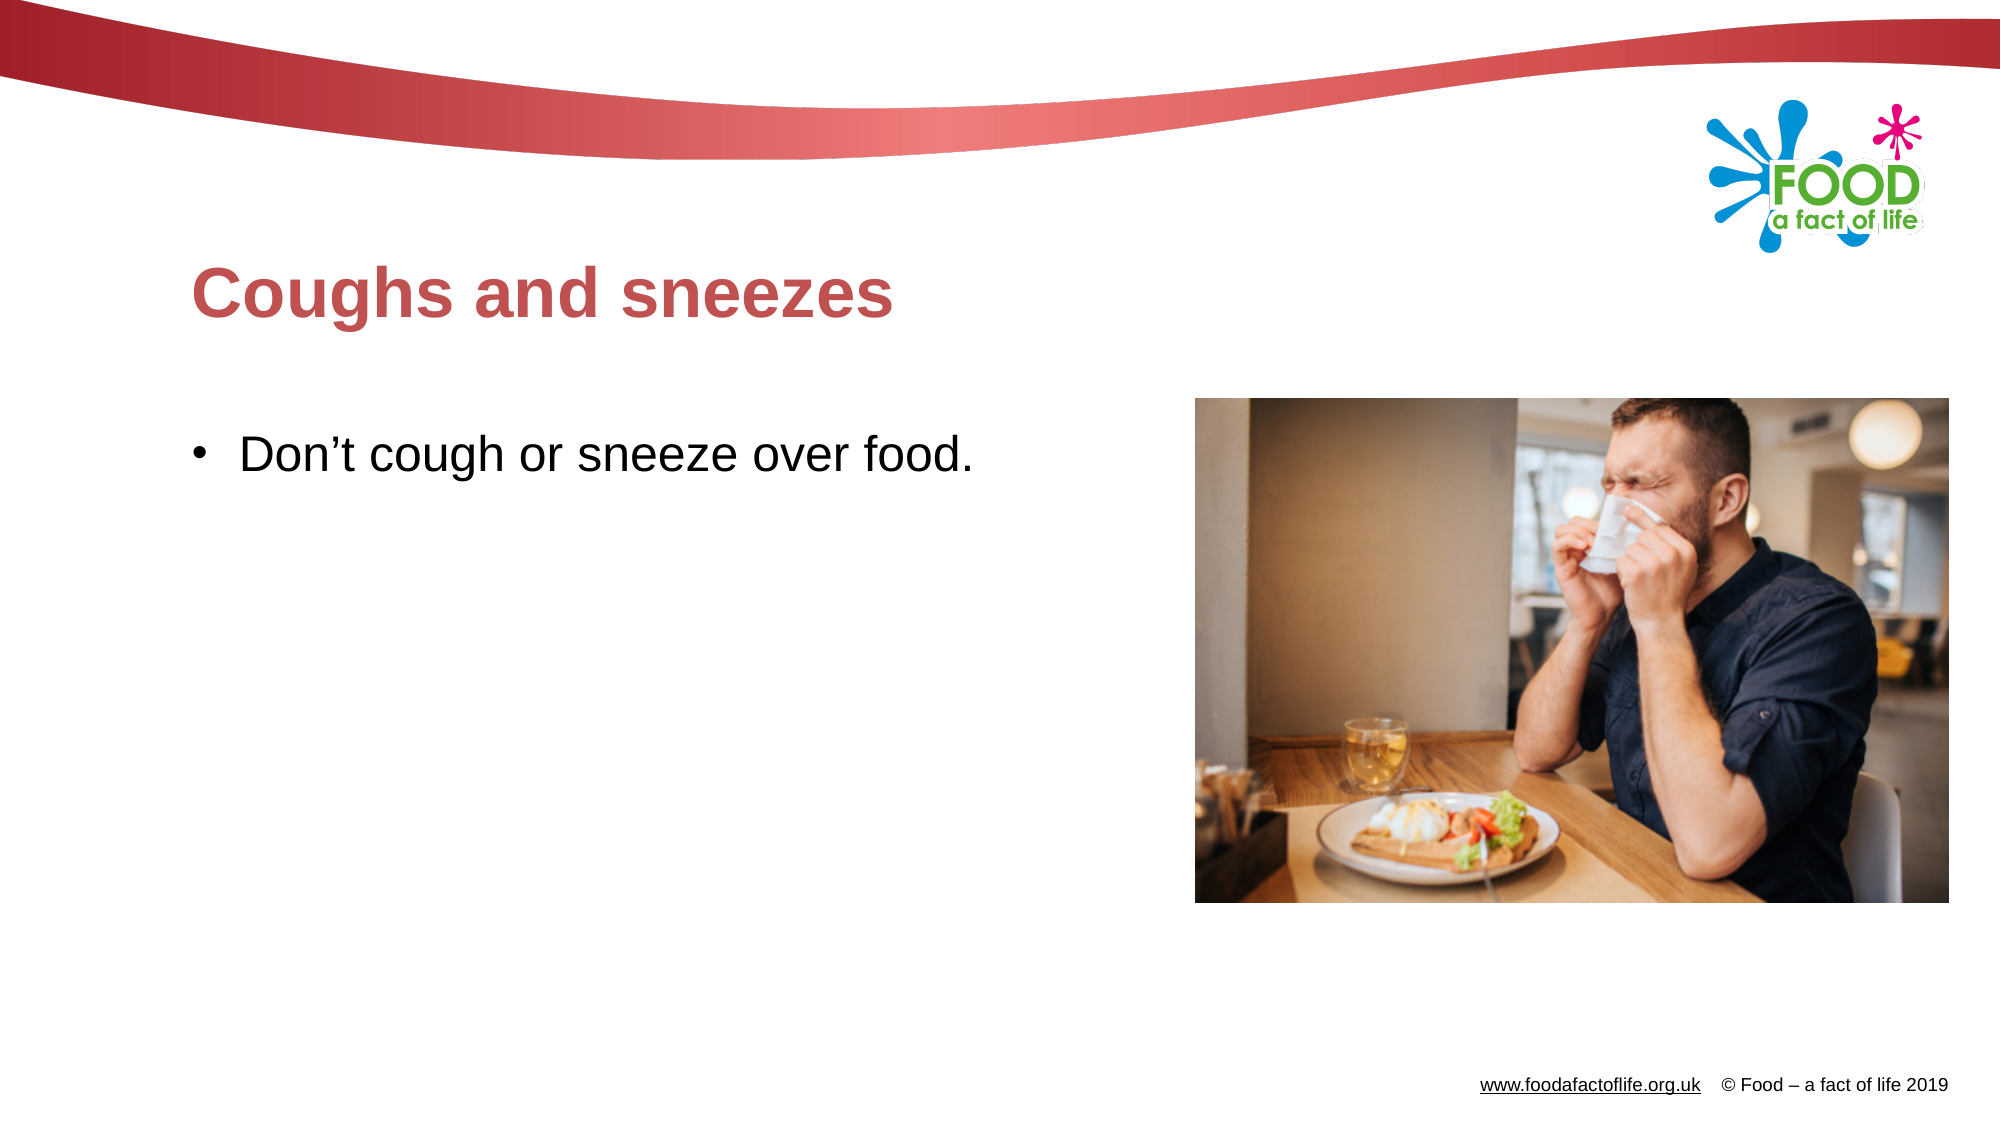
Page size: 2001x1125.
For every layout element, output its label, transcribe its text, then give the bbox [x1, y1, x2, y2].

picture [0, 0, 2000, 1125]
subtitle Don’t cough or sneeze over food. [191, 421, 1787, 1013]
title Coughs and sneezes [191, 256, 1787, 375]
